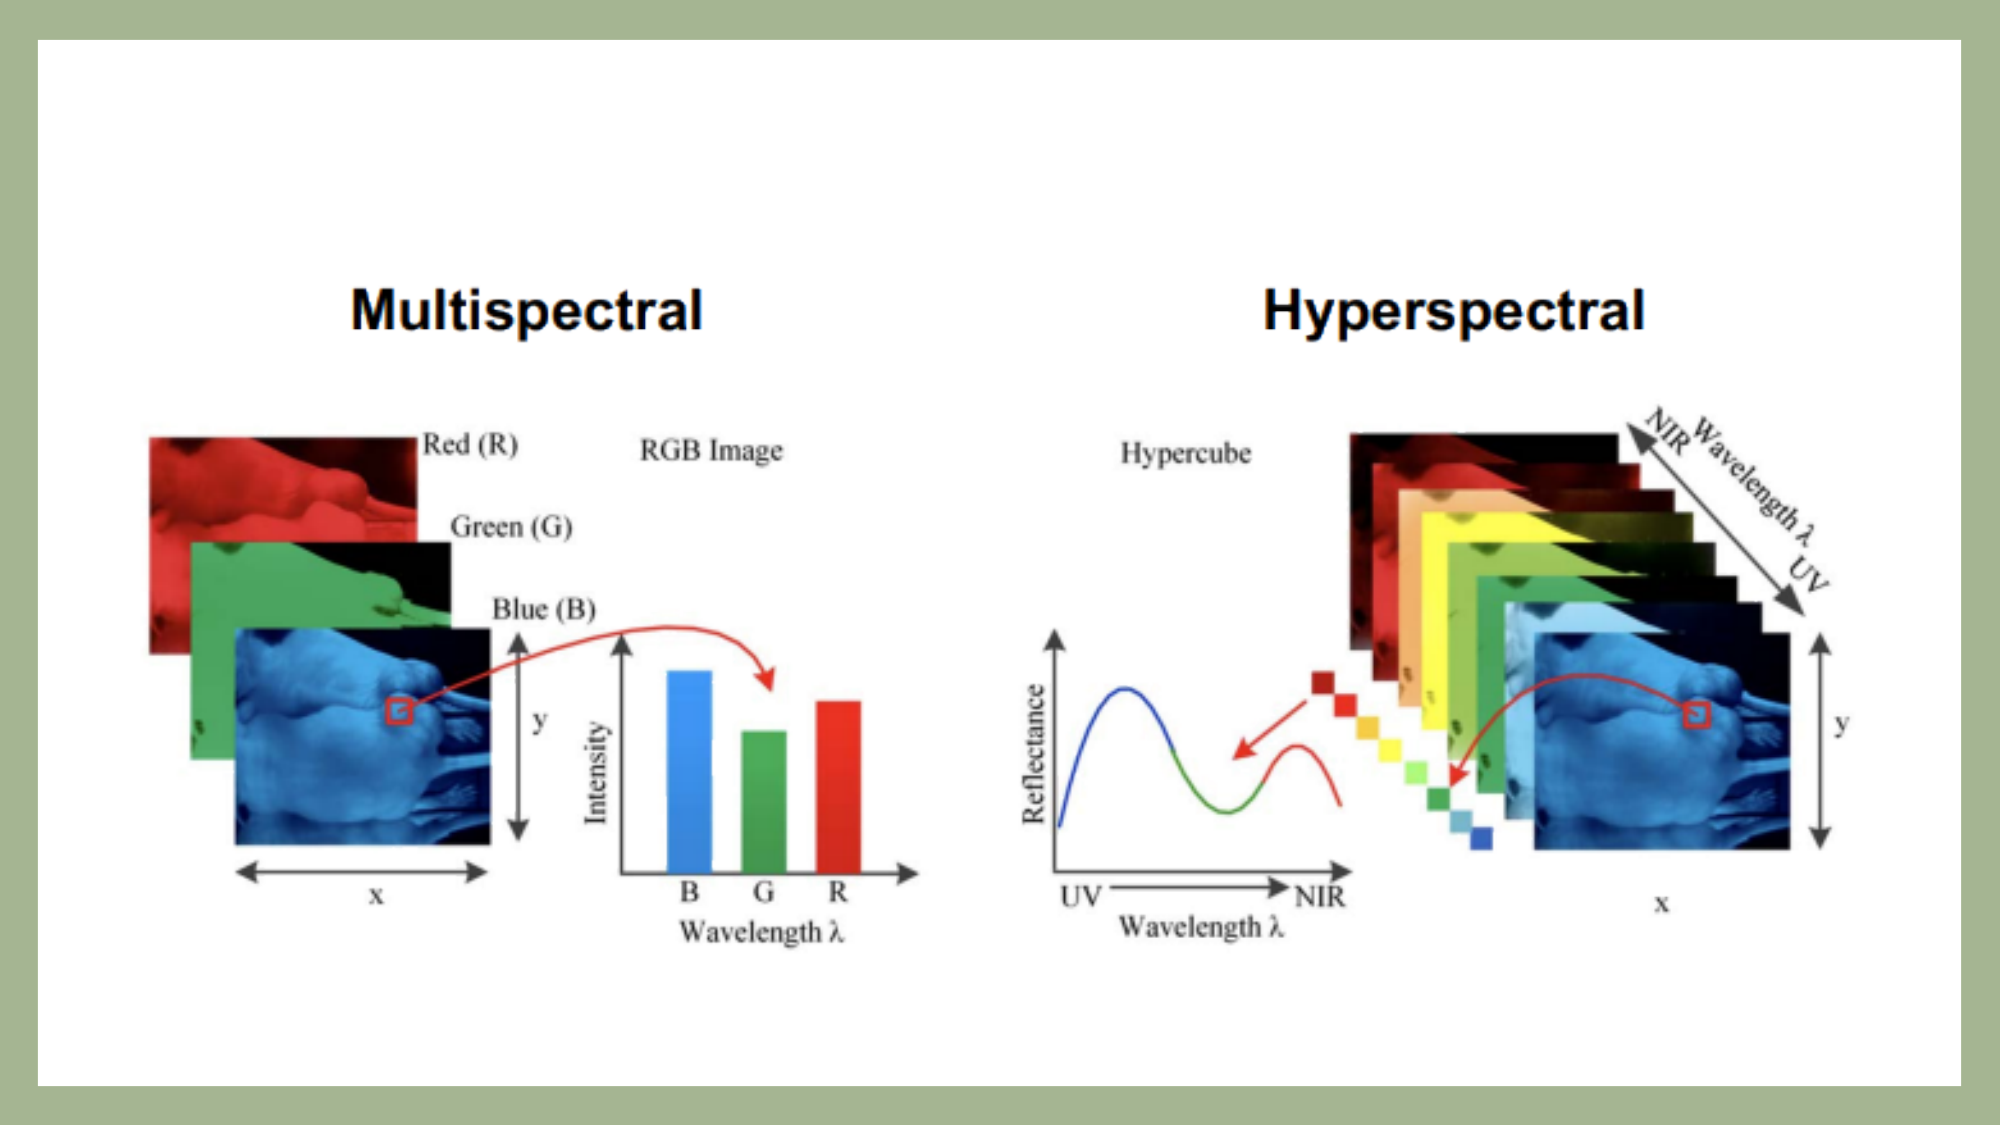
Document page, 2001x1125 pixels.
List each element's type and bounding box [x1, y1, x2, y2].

picture [31, 146, 1968, 979]
